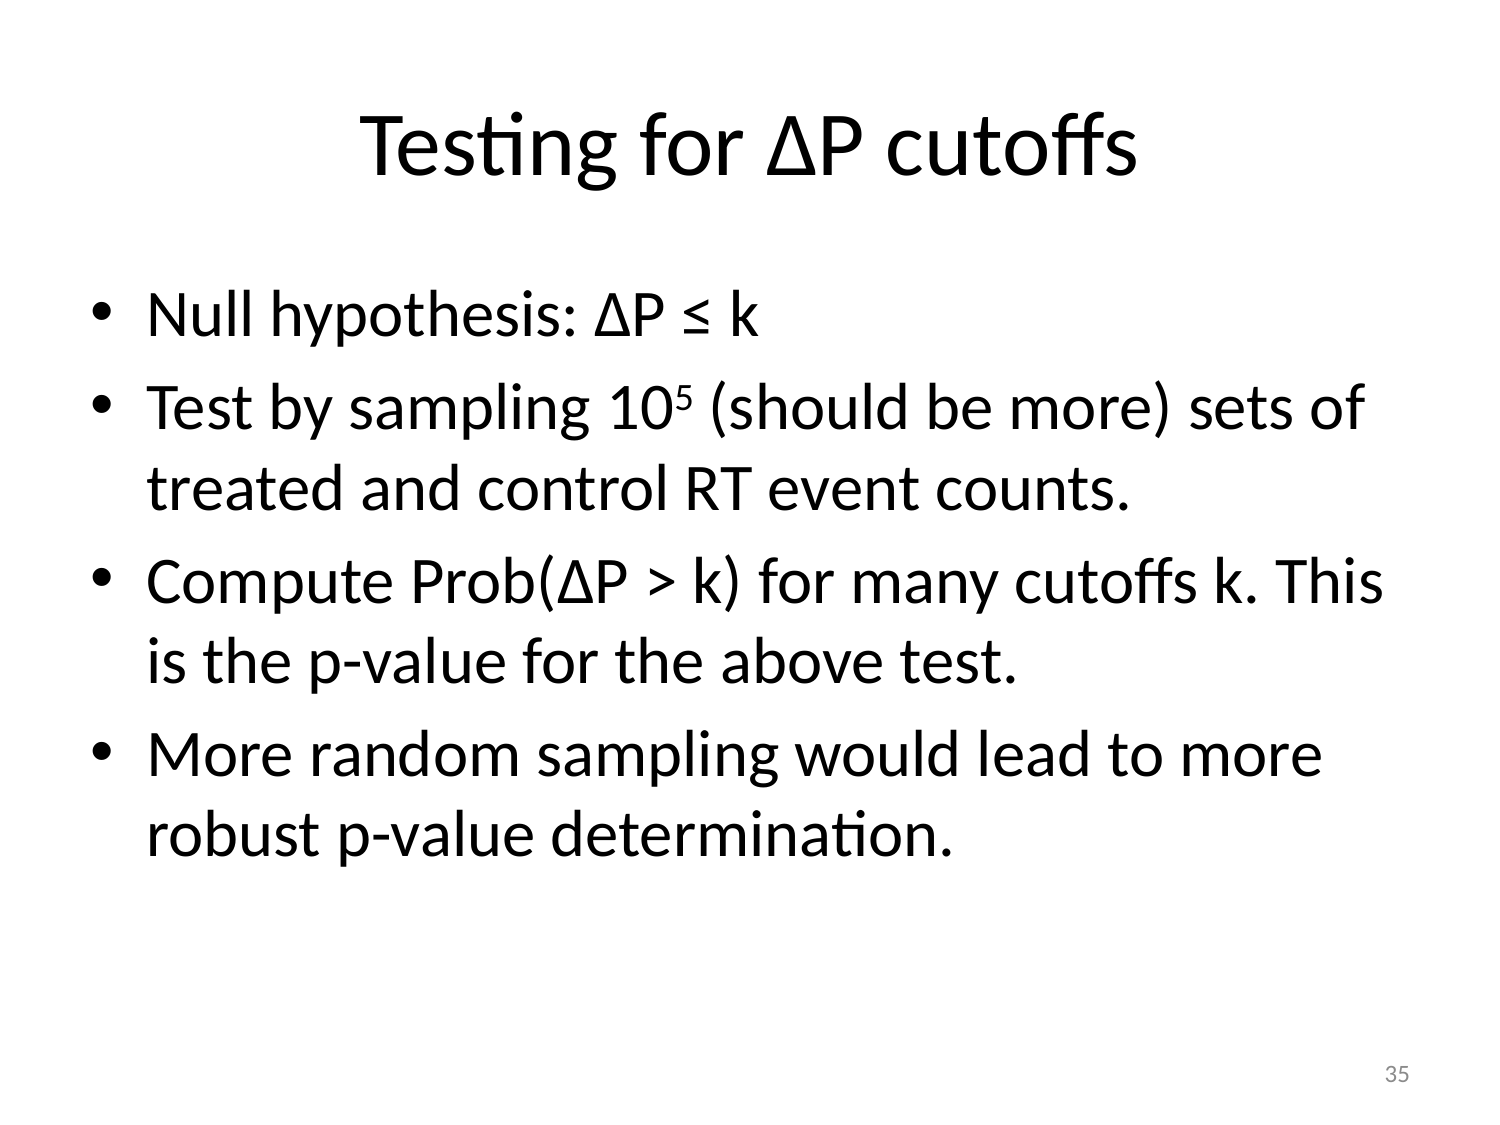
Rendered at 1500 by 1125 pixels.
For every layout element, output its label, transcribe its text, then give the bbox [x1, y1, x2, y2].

slide_number 35 [1074, 1042, 1425, 1103]
list Null hypothesis: ∆P ≤ k Test by sampling 105 (should be more) sets of treated and control RT event counts. Compute Prob(∆P > k) for many cutoffs k. This is the p-value for the above test. More random sampling would lead to more robust p-value determination. [75, 262, 1425, 1005]
title Testing for ∆P cutoffs [75, 45, 1425, 233]
